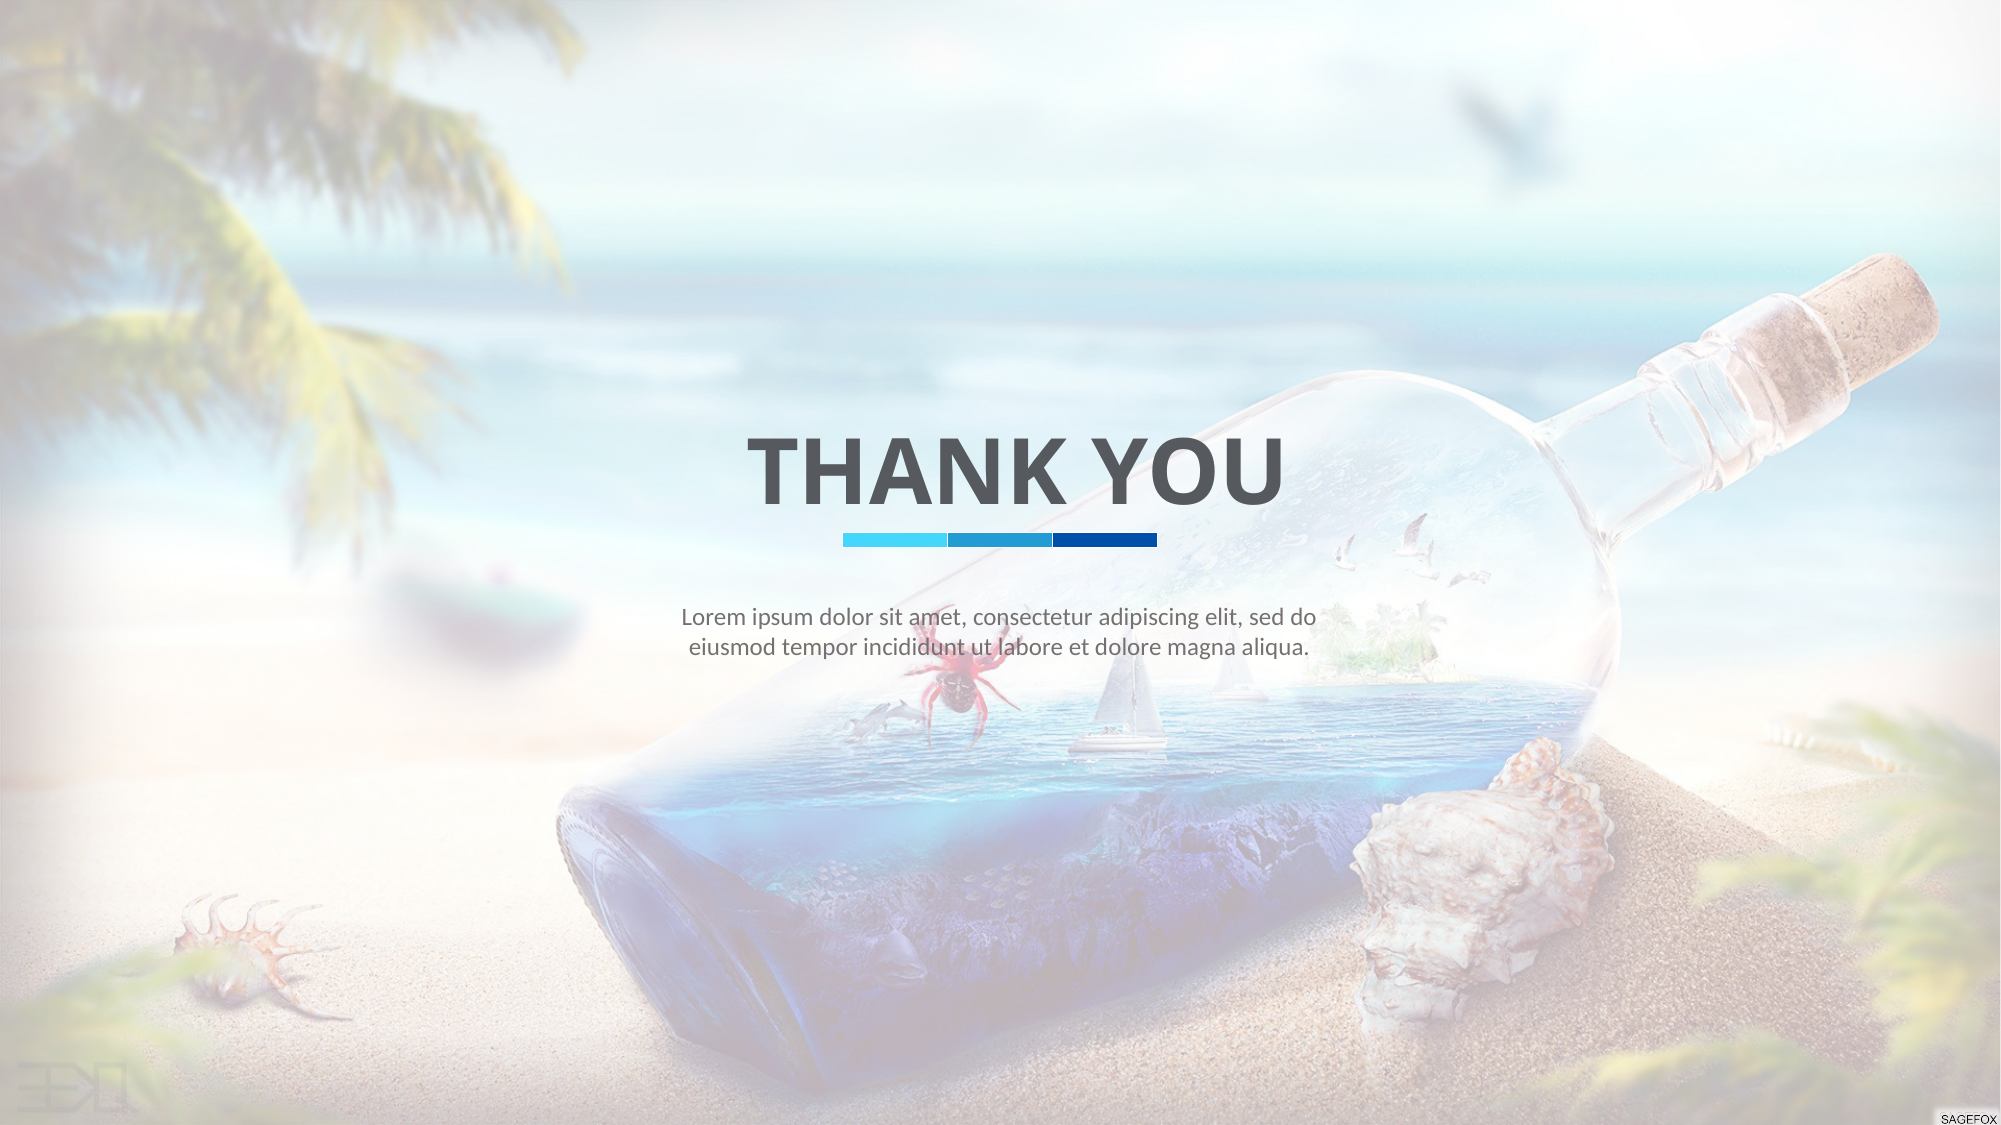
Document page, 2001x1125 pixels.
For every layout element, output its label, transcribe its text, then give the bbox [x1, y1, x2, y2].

text_box THANK YOU [565, 405, 1470, 531]
text_box Lorem ipsum dolor sit amet, consectetur adipiscing elit, sed do eiusmod tempor incididunt ut labore et dolore magna aliqua. [660, 593, 1340, 668]
picture [1938, 1114, 1999, 1125]
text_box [842, 532, 1158, 548]
